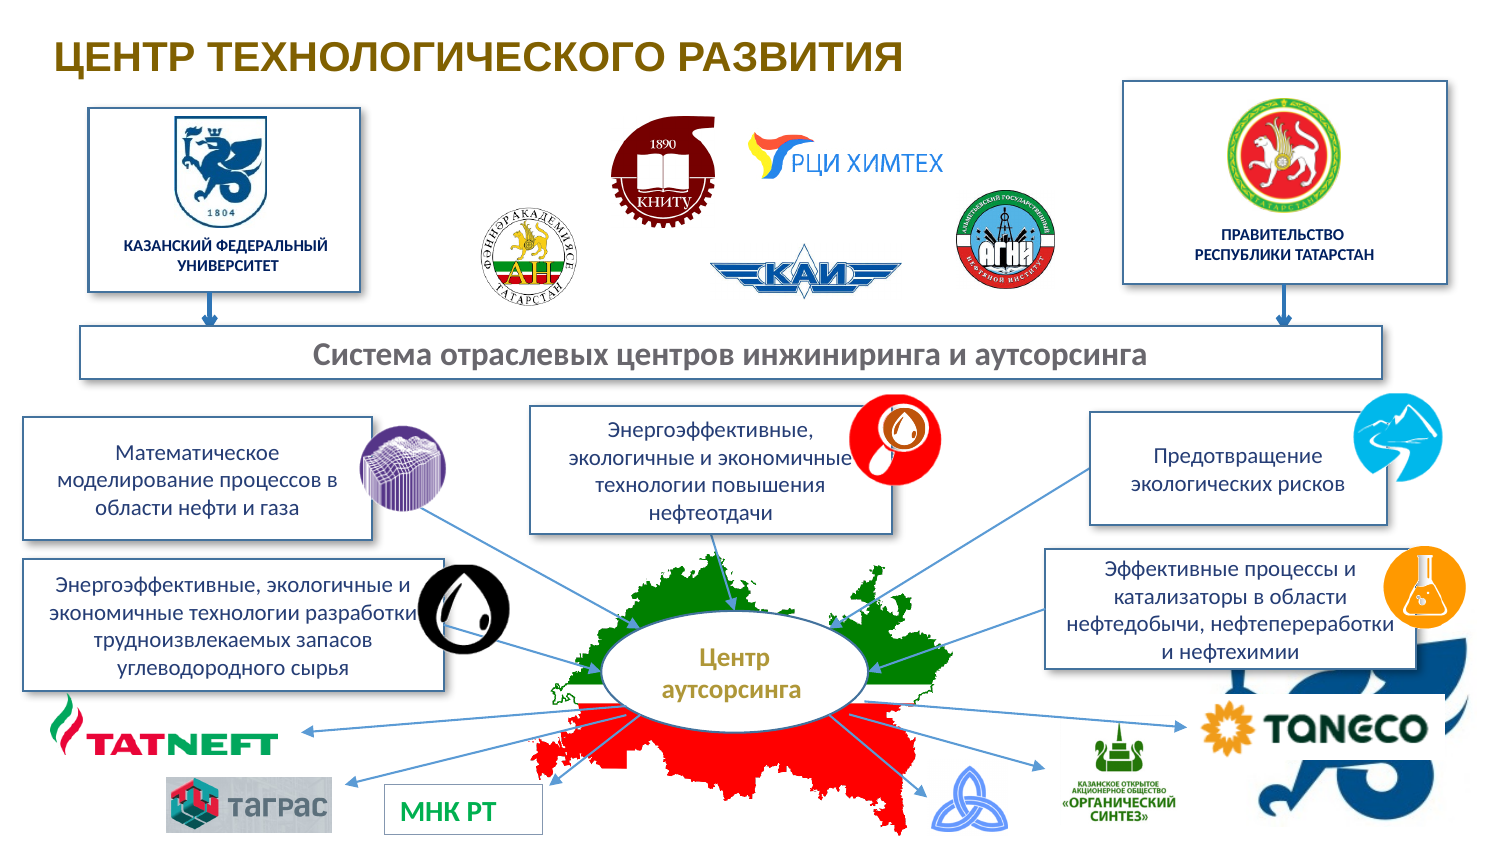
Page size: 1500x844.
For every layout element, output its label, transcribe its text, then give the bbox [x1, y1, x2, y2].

text_box Предотвращение экологических рисков [1089, 411, 1388, 526]
text_box КАЗАНСКИЙ ФЕДЕРАЛЬНЫЙ УНИВЕРСИТЕТ [85, 227, 372, 282]
picture [710, 243, 902, 300]
text_box Система отраслевых центров инжиниринга и аутсорсинга [79, 325, 1383, 380]
text_box Энергоэффективные, экологичные и экономичные технологии разработки трудноизвлекаемых запасов углеводородного сырья [22, 558, 445, 692]
text_box Энергоэффективные, экологичные и экономичные технологии повышения нефтеотдачи [529, 405, 847, 535]
picture [174, 116, 267, 228]
text_box Математическое моделирование процессов в области нефти и газа [22, 416, 373, 541]
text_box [710, 533, 735, 611]
text_box ПРАВИТЕЛЬСТВО РЕСПУБЛИКИ ТАТАРСТАН [1122, 216, 1447, 272]
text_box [864, 701, 1187, 728]
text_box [549, 714, 641, 786]
text_box Эффективные процессы и катализаторы в области нефтедобычи, нефтепереработки и нефтехимии [1046, 548, 1417, 670]
picture [1060, 728, 1178, 825]
picture [1187, 539, 1477, 827]
picture [476, 203, 581, 311]
text_box МНК РТ [384, 785, 528, 835]
picture [166, 777, 332, 833]
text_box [443, 624, 602, 672]
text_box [371, 480, 641, 629]
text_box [301, 705, 627, 733]
picture [740, 125, 946, 186]
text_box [828, 714, 928, 798]
picture [528, 551, 1008, 836]
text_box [344, 733, 549, 785]
text_box [87, 282, 361, 293]
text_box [829, 468, 1090, 629]
picture [847, 391, 953, 488]
picture [1227, 98, 1341, 213]
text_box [849, 714, 1046, 769]
text_box [87, 107, 361, 227]
picture [611, 116, 715, 228]
picture [956, 190, 1055, 289]
text_box [1122, 80, 1448, 285]
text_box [868, 608, 1046, 672]
picture [1352, 390, 1446, 483]
picture [415, 558, 512, 660]
picture [356, 417, 453, 518]
picture [50, 693, 278, 755]
text_box ЦЕНТР ТЕХНОЛОГИЧЕСКОГО РАЗВИТИЯ [38, 8, 1389, 102]
